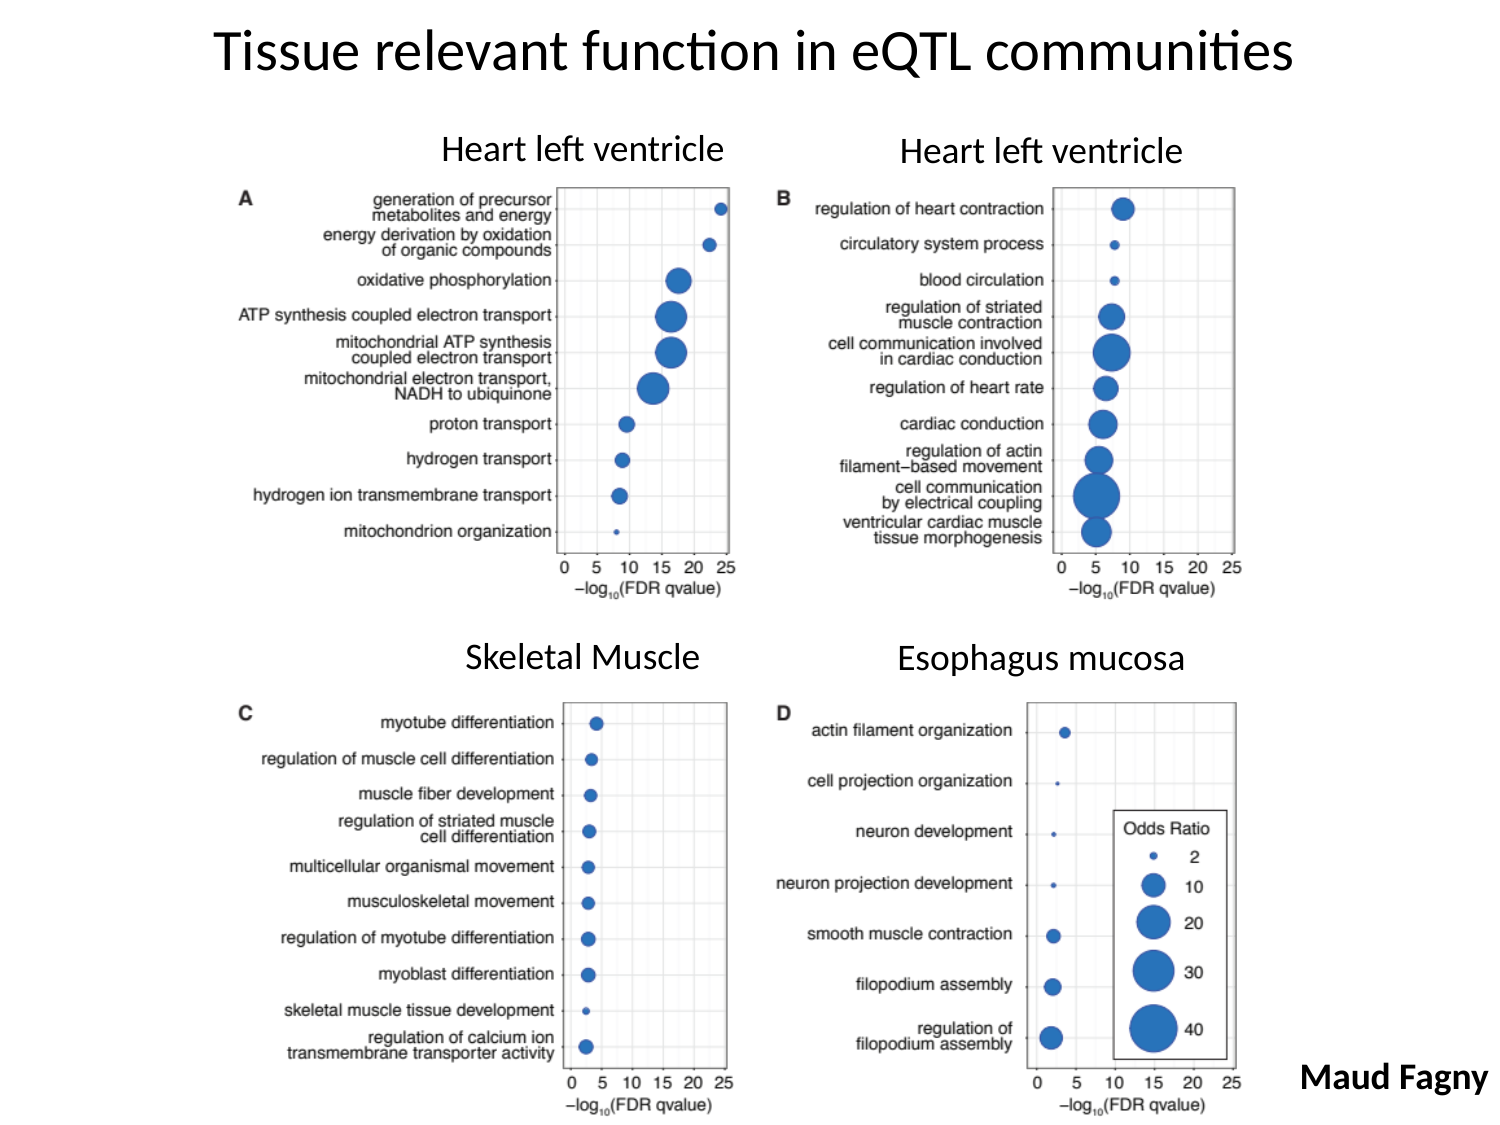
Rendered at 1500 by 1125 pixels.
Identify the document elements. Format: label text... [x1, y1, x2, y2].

text_box Maud Fagny [1257, 1044, 1500, 1105]
picture [229, 684, 1250, 1125]
picture [1215, 185, 1250, 613]
picture [229, 185, 409, 613]
title Tissue relevant function in eQTL communities [44, 3, 1466, 90]
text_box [409, 116, 1215, 687]
